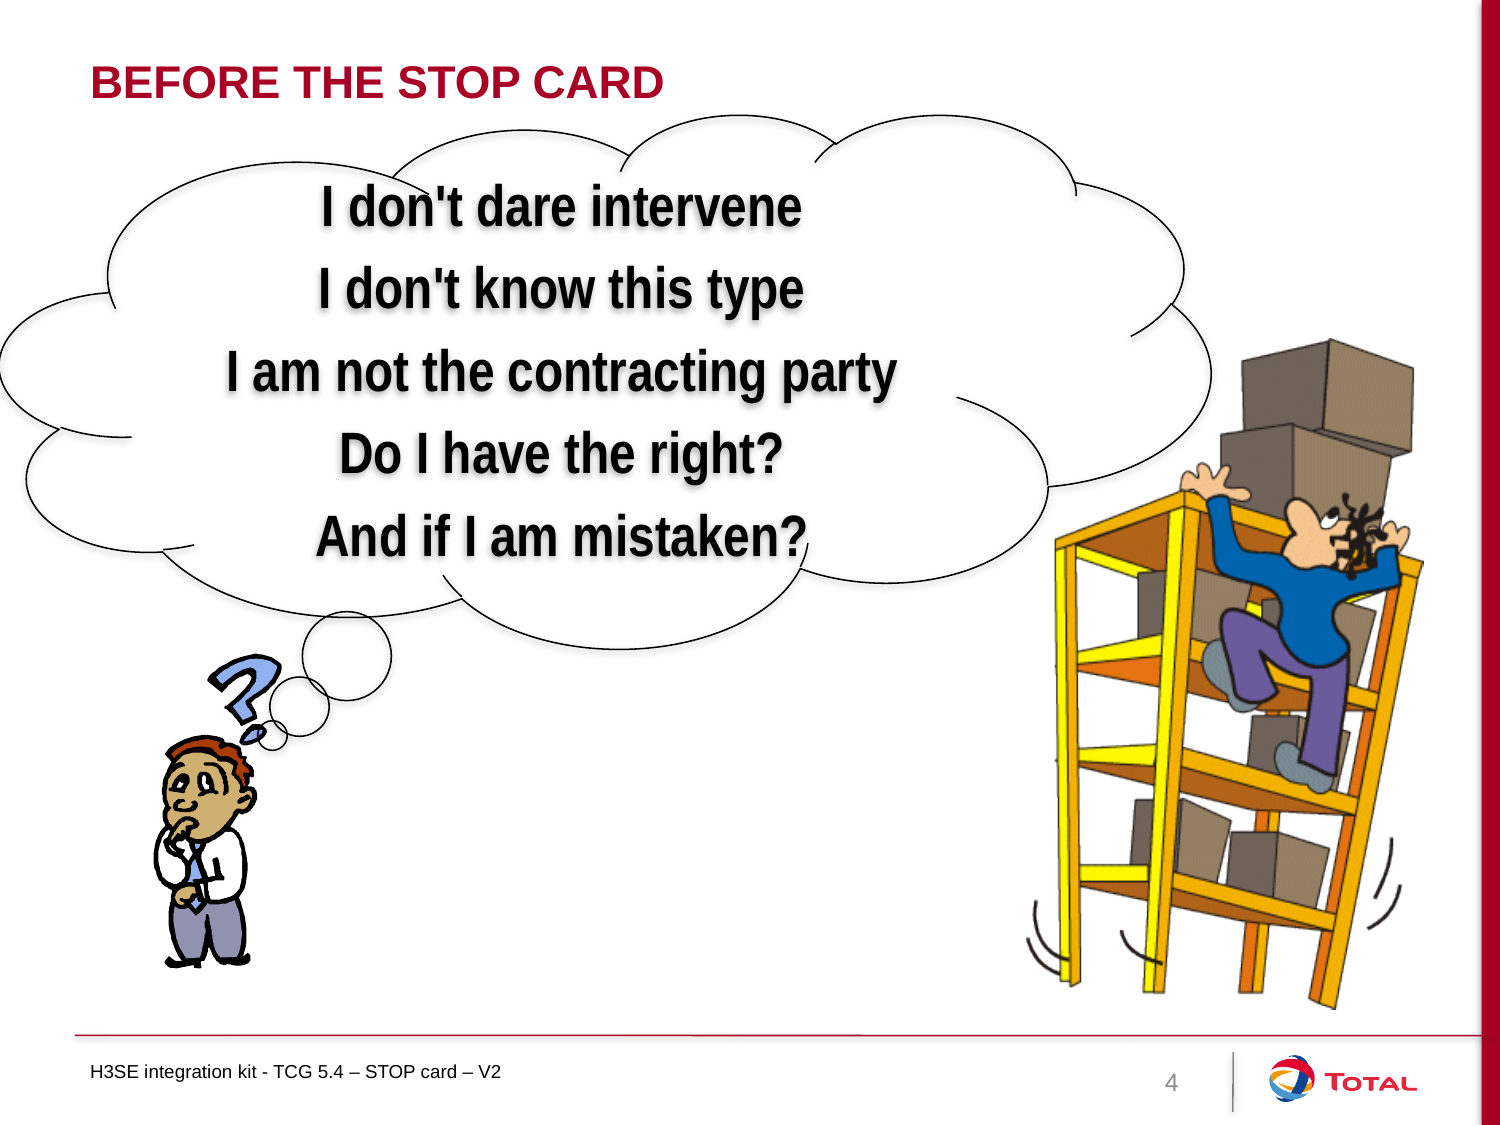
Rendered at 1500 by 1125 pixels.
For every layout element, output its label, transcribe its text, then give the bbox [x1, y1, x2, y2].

picture [1260, 1045, 1426, 1112]
text_box I don't dare intervene I don't know this type I am not the contracting party Do I have the right? And if I am mistaken? [0, 114, 1202, 738]
picture [1025, 337, 1424, 1010]
footer H3SE integration kit - TCG 5.4 – STOP card – V2 [75, 1051, 988, 1112]
title Before the stop card [75, 45, 1424, 150]
picture [147, 647, 286, 975]
slide_number 4 [1074, 1051, 1194, 1112]
